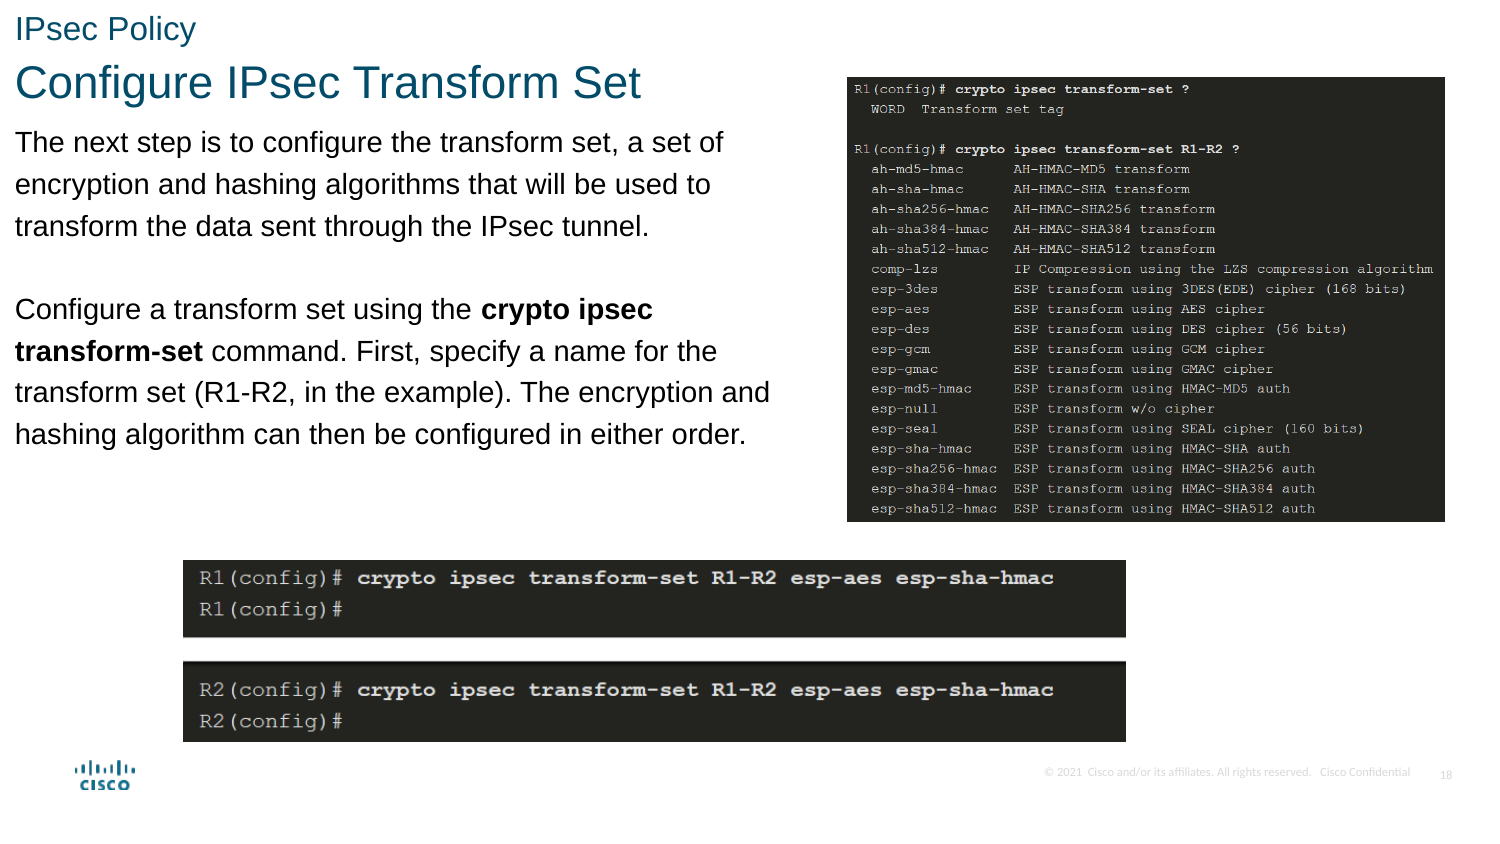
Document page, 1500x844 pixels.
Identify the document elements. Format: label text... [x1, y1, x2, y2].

picture [847, 77, 1445, 522]
list IPsec Policy [0, 0, 1500, 45]
text_box The next step is to configure the transform set, a set of encryption and hashing algorithms that will be used to transform the data sent through the IPsec tunnel. Configure a transform set using the crypto ipsec transform-set command. First, specify a name for the transform set (R1-R2, in the example). The encryption and hashing algorithm can then be configured in either order. [0, 109, 819, 532]
picture [183, 560, 1126, 742]
list Configure IPsec Transform Set [0, 45, 1500, 110]
slide_number 18 [1425, 759, 1500, 797]
picture [75, 759, 135, 790]
